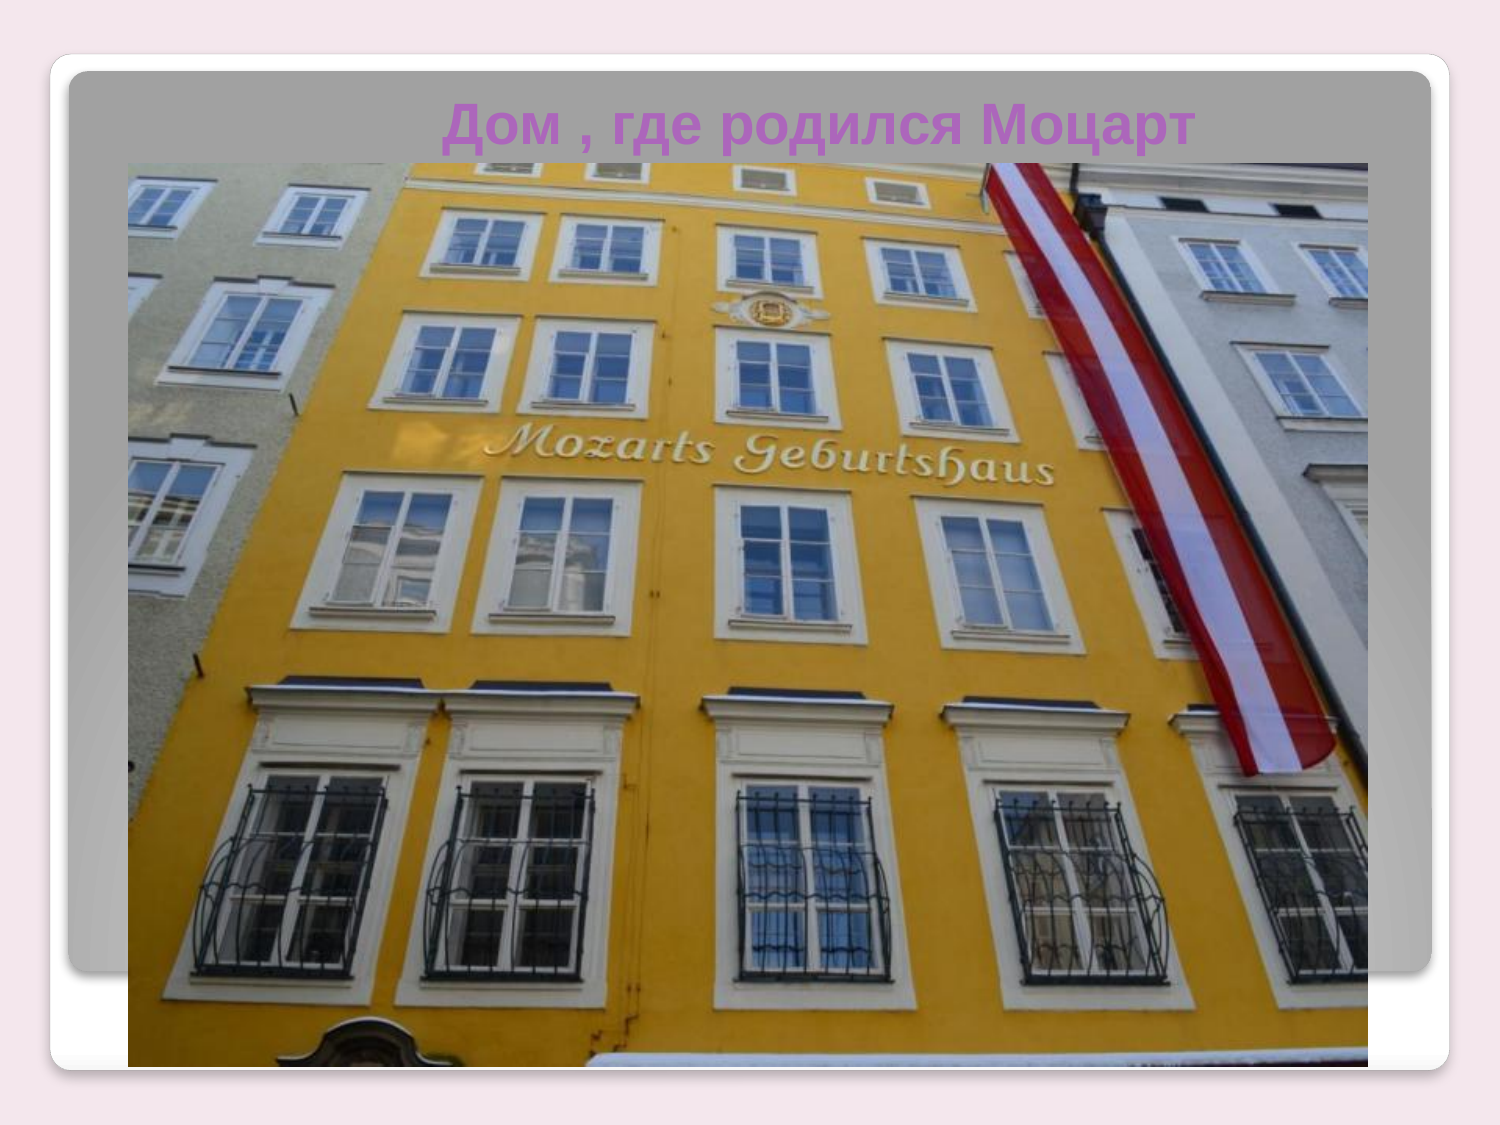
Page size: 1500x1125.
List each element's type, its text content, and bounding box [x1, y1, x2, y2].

title Дом , где родился Моцарт [363, 46, 1278, 162]
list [128, 163, 1368, 1067]
